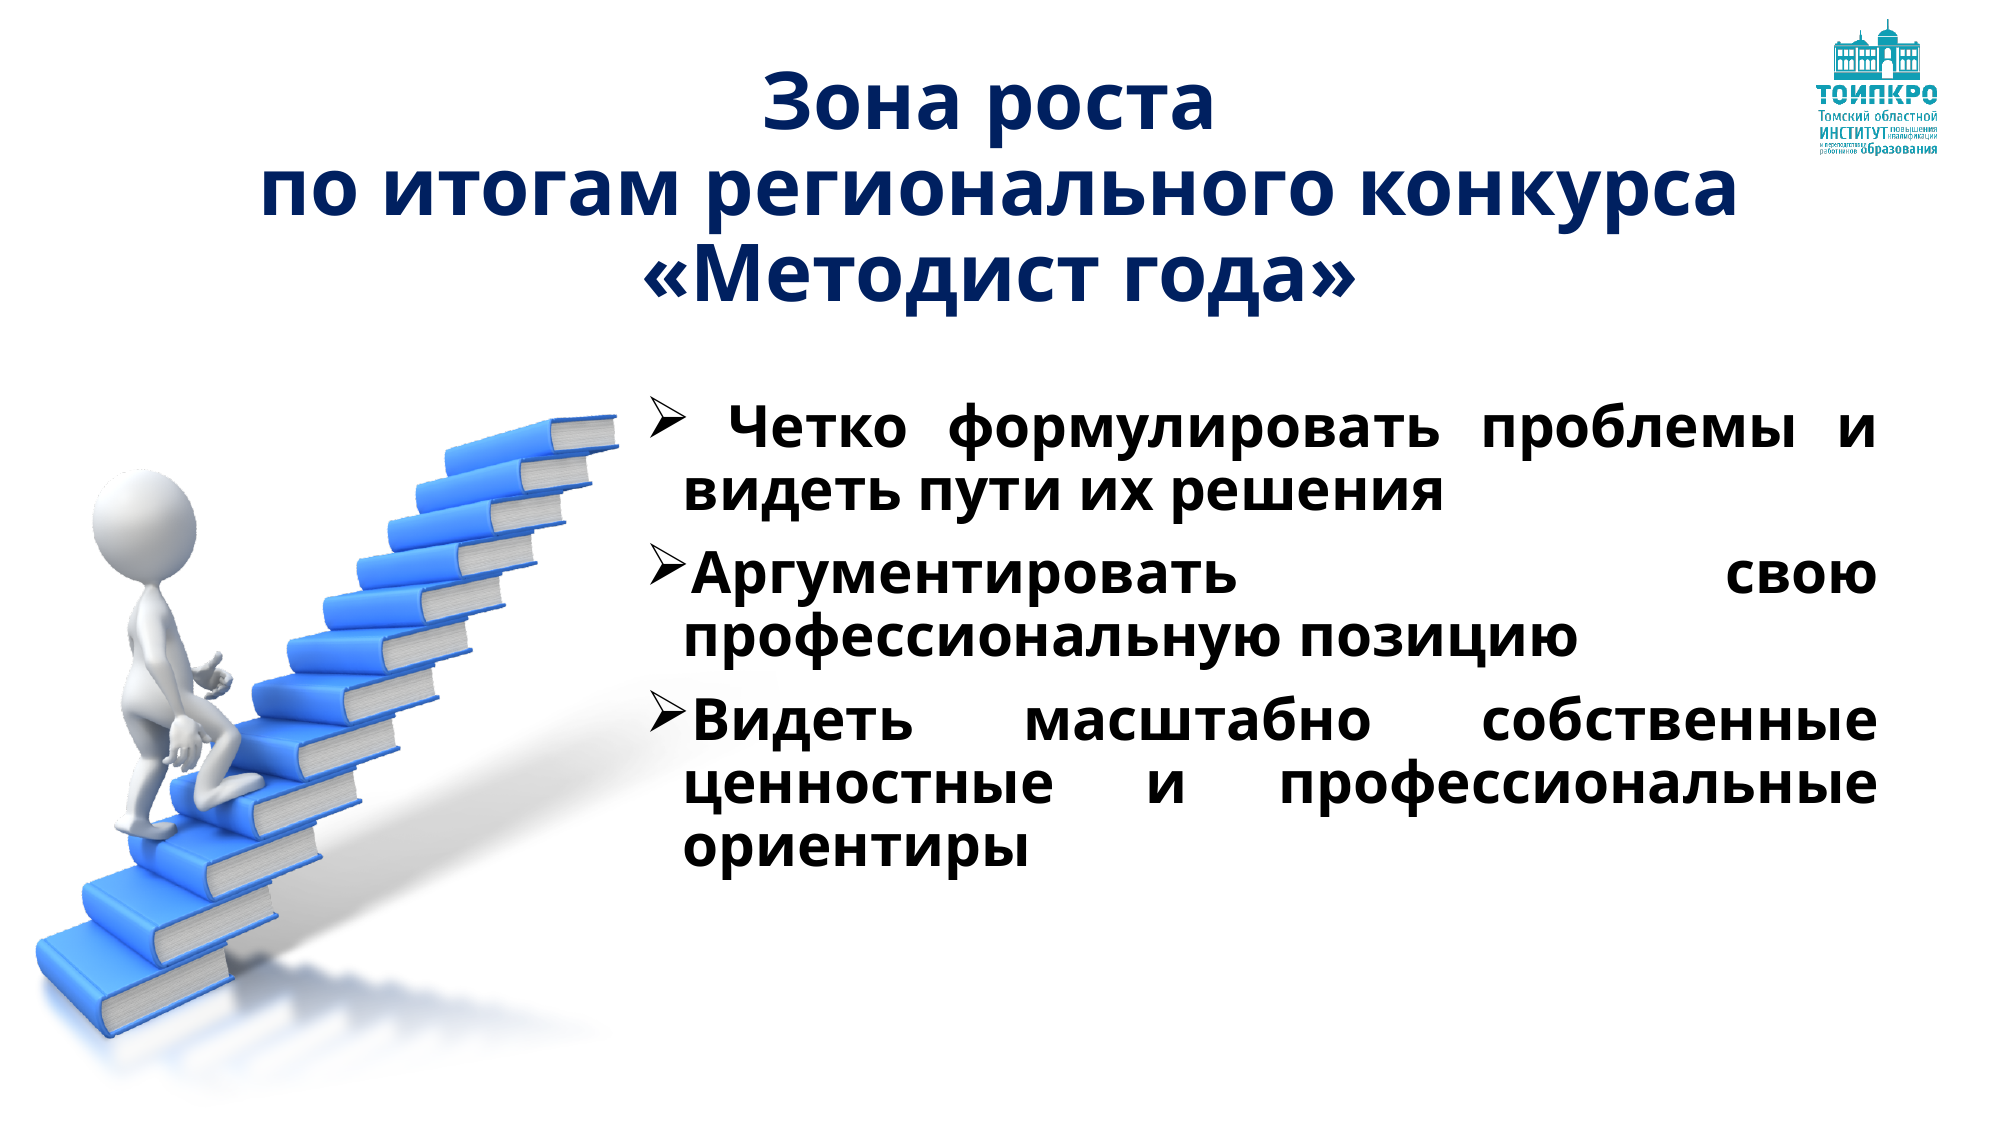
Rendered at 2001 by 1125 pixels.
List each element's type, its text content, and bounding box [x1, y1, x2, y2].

picture [1816, 19, 1937, 156]
list Четко формулировать проблемы и видеть пути их решения Аргументировать свою профессиональную позицию Видеть масштабно собственные ценностные и профессиональные ориентиры [630, 389, 1894, 1072]
picture [0, 342, 782, 1125]
title Зона роста по итогам регионального конкурса «Методист года» [137, 53, 1863, 327]
